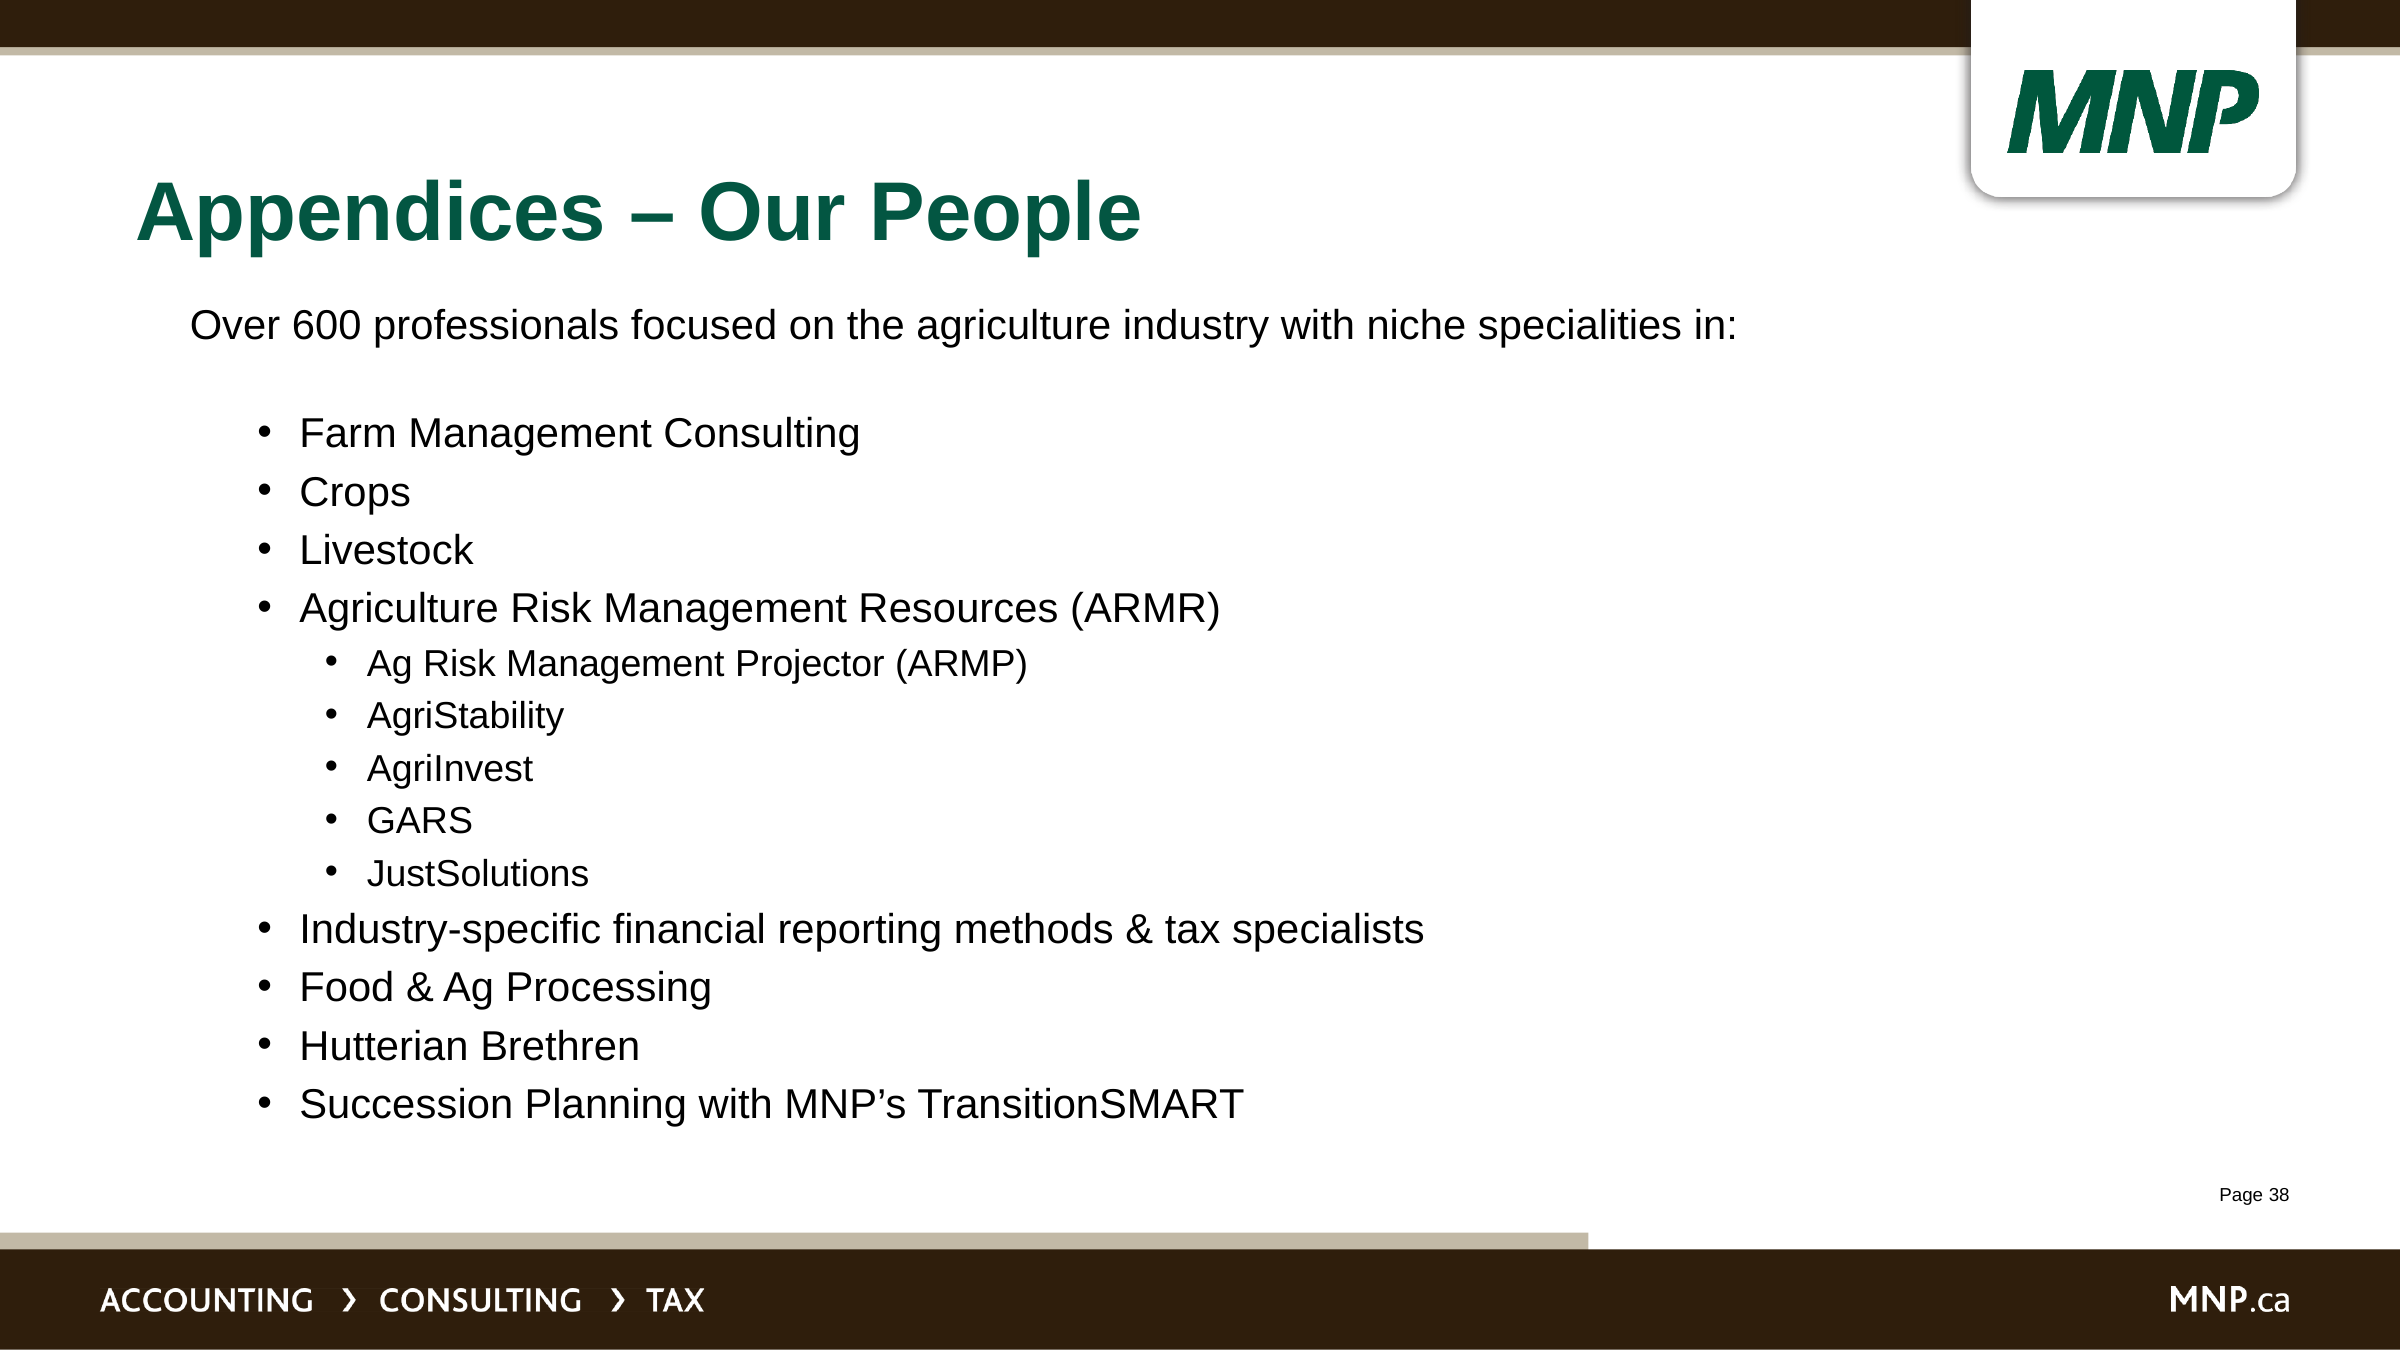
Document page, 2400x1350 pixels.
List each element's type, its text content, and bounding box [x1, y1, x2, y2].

picture [2171, 1286, 2289, 1312]
picture [99, 1288, 705, 1312]
title Appendices – Our People [120, 134, 1840, 279]
text_box Over 600 professionals focused on the agriculture industry with niche specialities in: Farm Management Consulting Crops Livestock Agriculture Risk Management Resources (ARMR) Ag Risk Management Projector (ARMP) AgriStability AgriInvest GARS JustSolutions Industry-specific financial reporting methods & tax specialists Food & Ag Processing Hutterian Brethren Succession Planning with MNP’s TransitionSMART [174, 290, 2077, 1060]
picture [1955, 0, 2311, 212]
